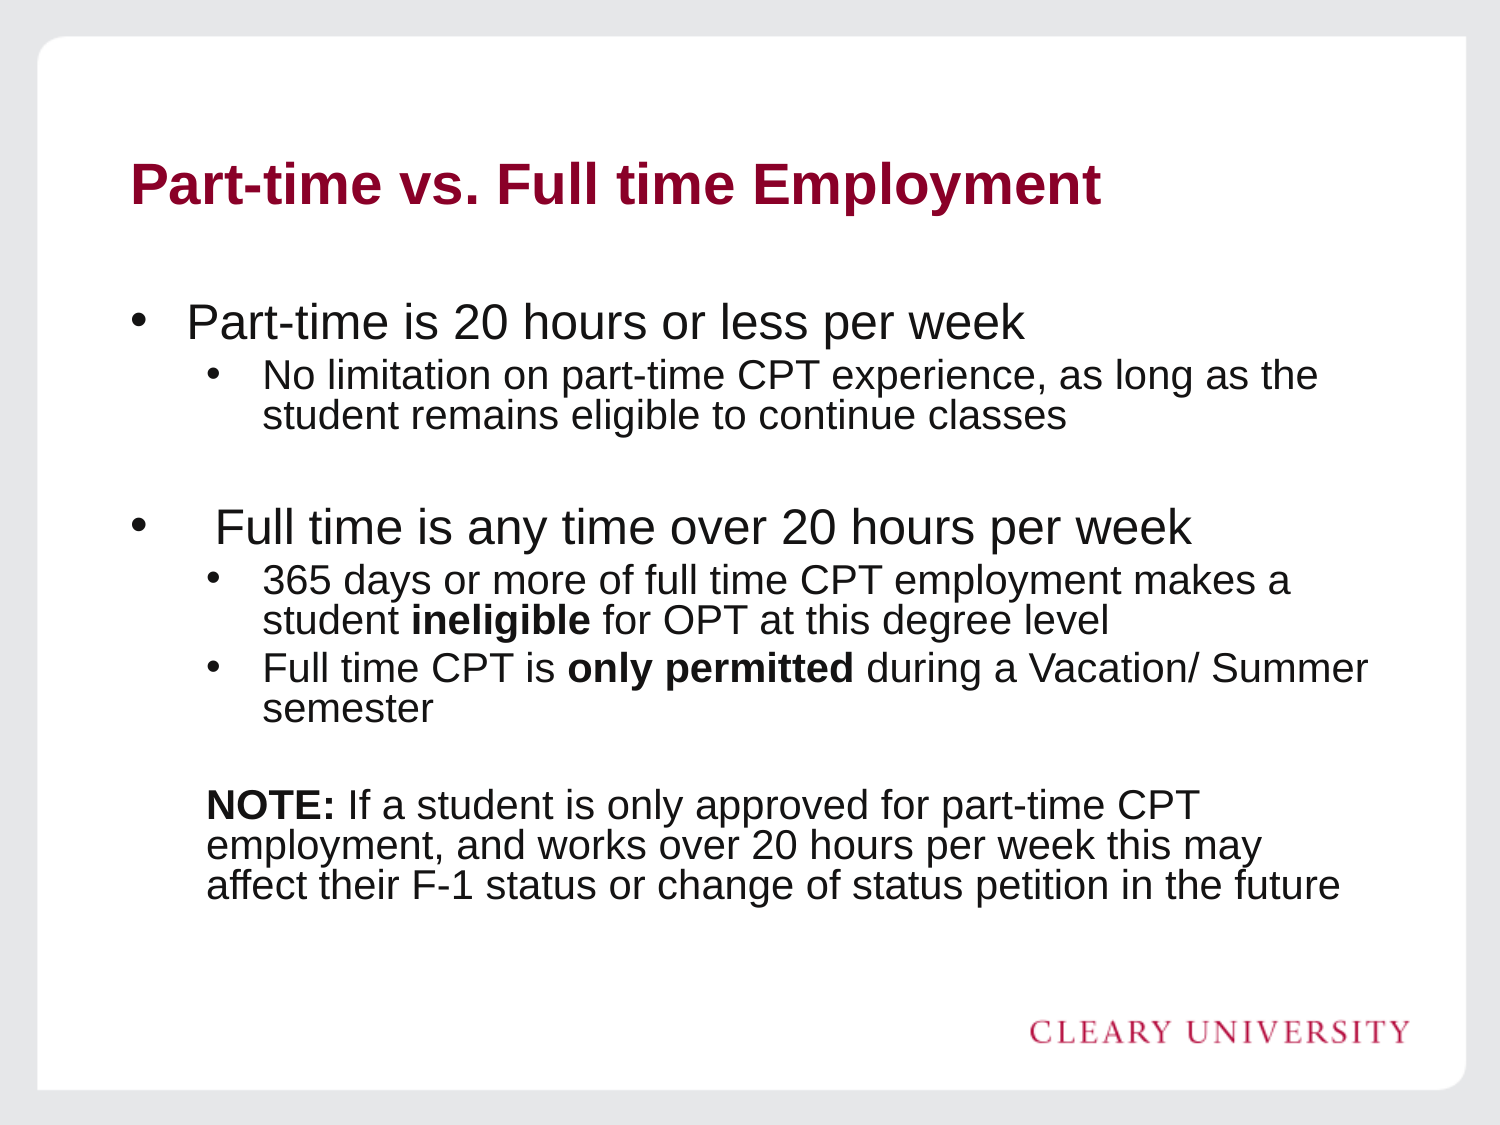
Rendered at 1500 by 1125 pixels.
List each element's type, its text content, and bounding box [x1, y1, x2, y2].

title Part-time vs. Full time Employment [115, 146, 1389, 294]
list Part-time is 20 hours or less per week No limitation on part-time CPT experience, as long as the student remains eligible to continue classes Full time is any time over 20 hours per week 365 days or more of full time CPT employment makes a student ineligible for OPT at this degree level Full time CPT is only permitted during a Vacation/ Summer semester NOTE: If a student is only approved for part-time CPT employment, and works over 20 hours per week this may affect their F-1 status or change of status petition in the future [115, 294, 1389, 962]
